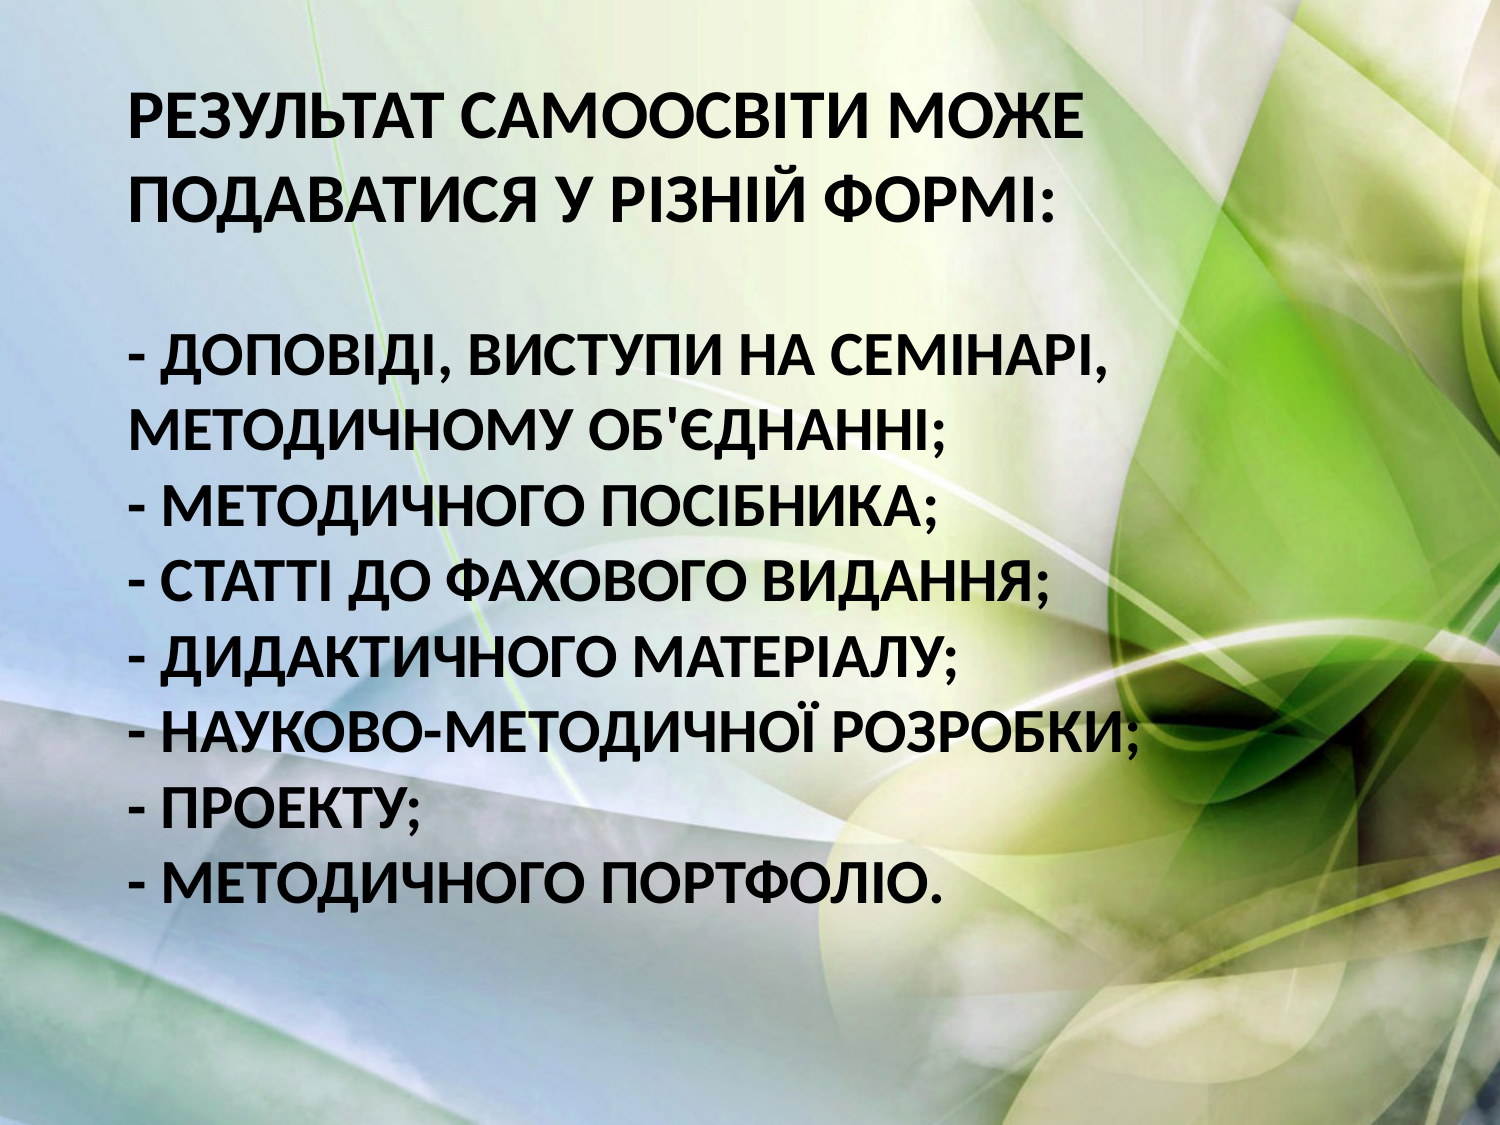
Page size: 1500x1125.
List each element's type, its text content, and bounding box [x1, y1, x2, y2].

title Результат самоосвіти може подаватися у різній формі: - доповіді, виступи на семінарі, методичному об'єднанні; - методичного посібника; - статті до фахового видання; - дидактичного матеріалу; - науково-методичної розробки; - проекту; - методичного портфоліо. [112, 58, 1388, 1020]
picture [0, 0, 1500, 1125]
